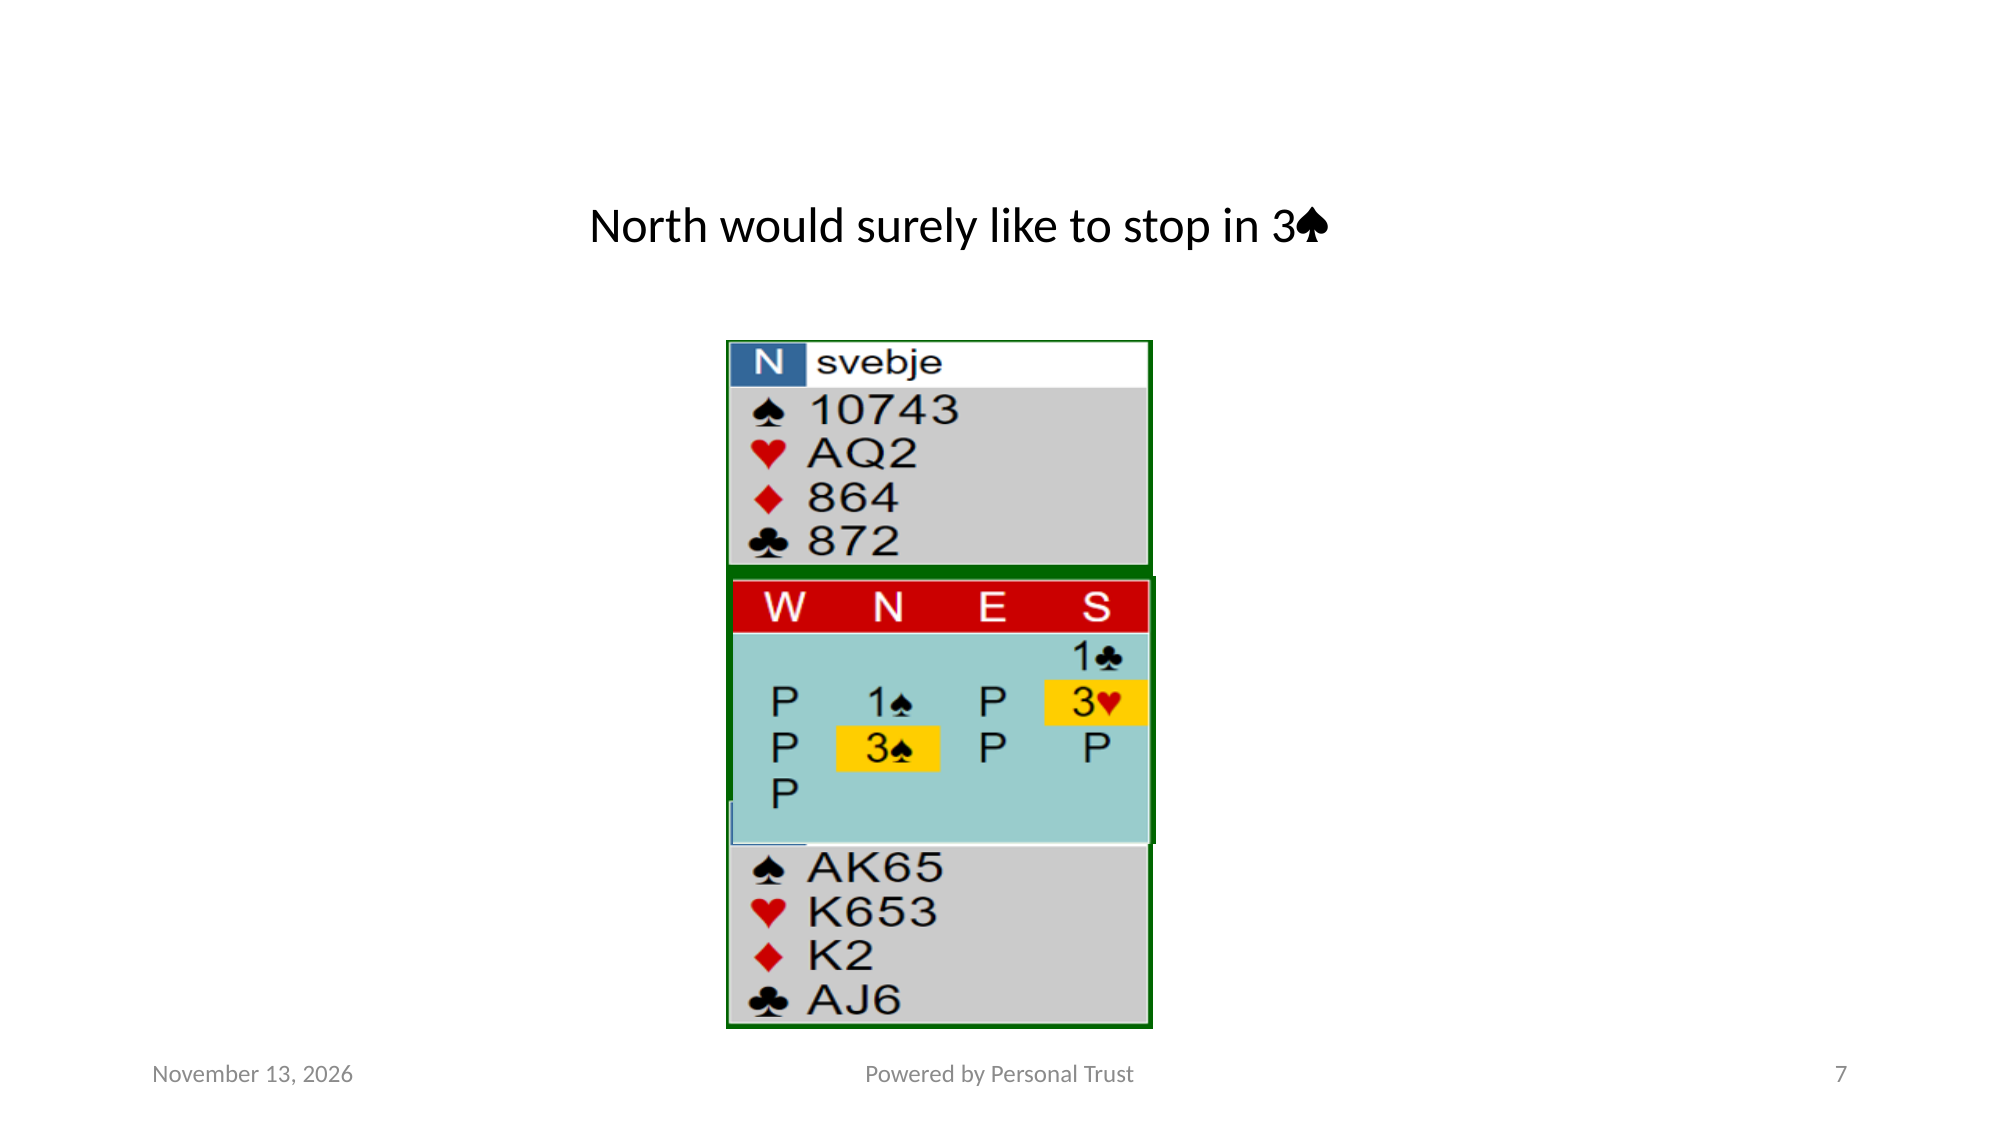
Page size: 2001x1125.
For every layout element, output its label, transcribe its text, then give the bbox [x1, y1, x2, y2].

text_box North would surely like to stop in 3 [574, 185, 1388, 261]
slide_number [137, 1042, 588, 1103]
slide_number 7 [1412, 1042, 1863, 1103]
picture [726, 340, 1156, 1030]
footer Powered by Personal Trust [662, 1042, 1338, 1103]
text_box [79, 67, 1922, 1016]
